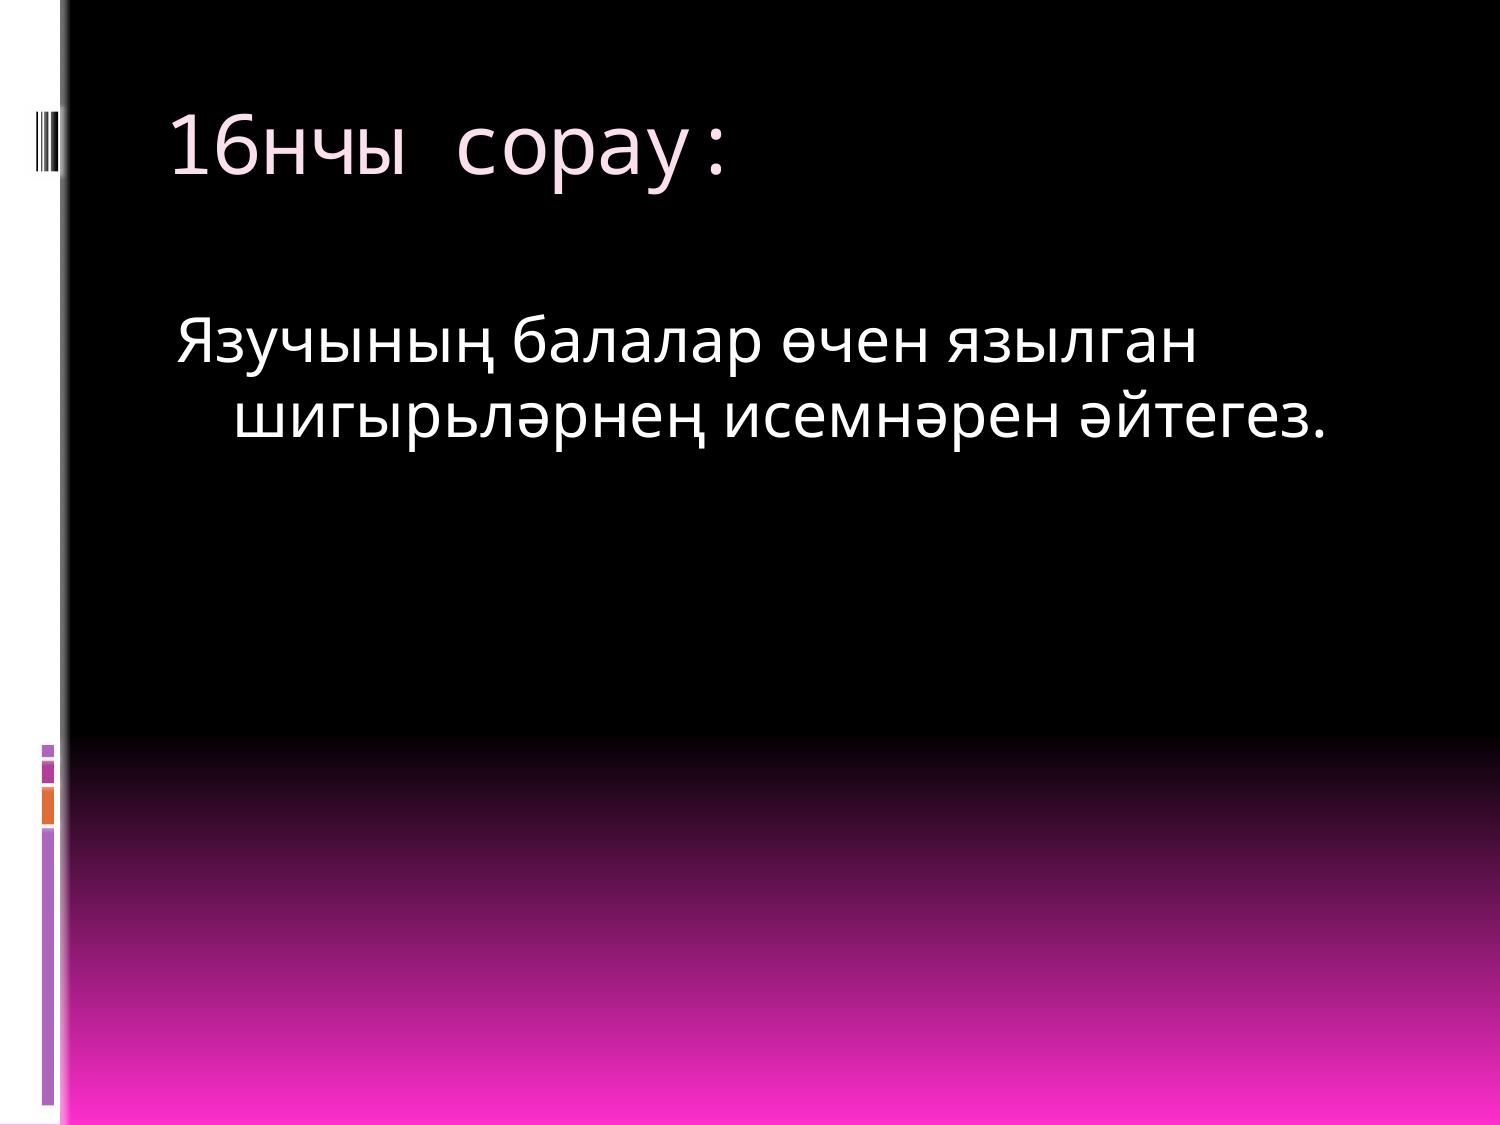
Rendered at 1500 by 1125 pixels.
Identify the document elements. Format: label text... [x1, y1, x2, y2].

list Язучының балалар өчен язылган шигырьләрнең исемнәрен әйтегез. [150, 292, 1425, 1043]
title 16нчы сорау: [150, 83, 1425, 234]
